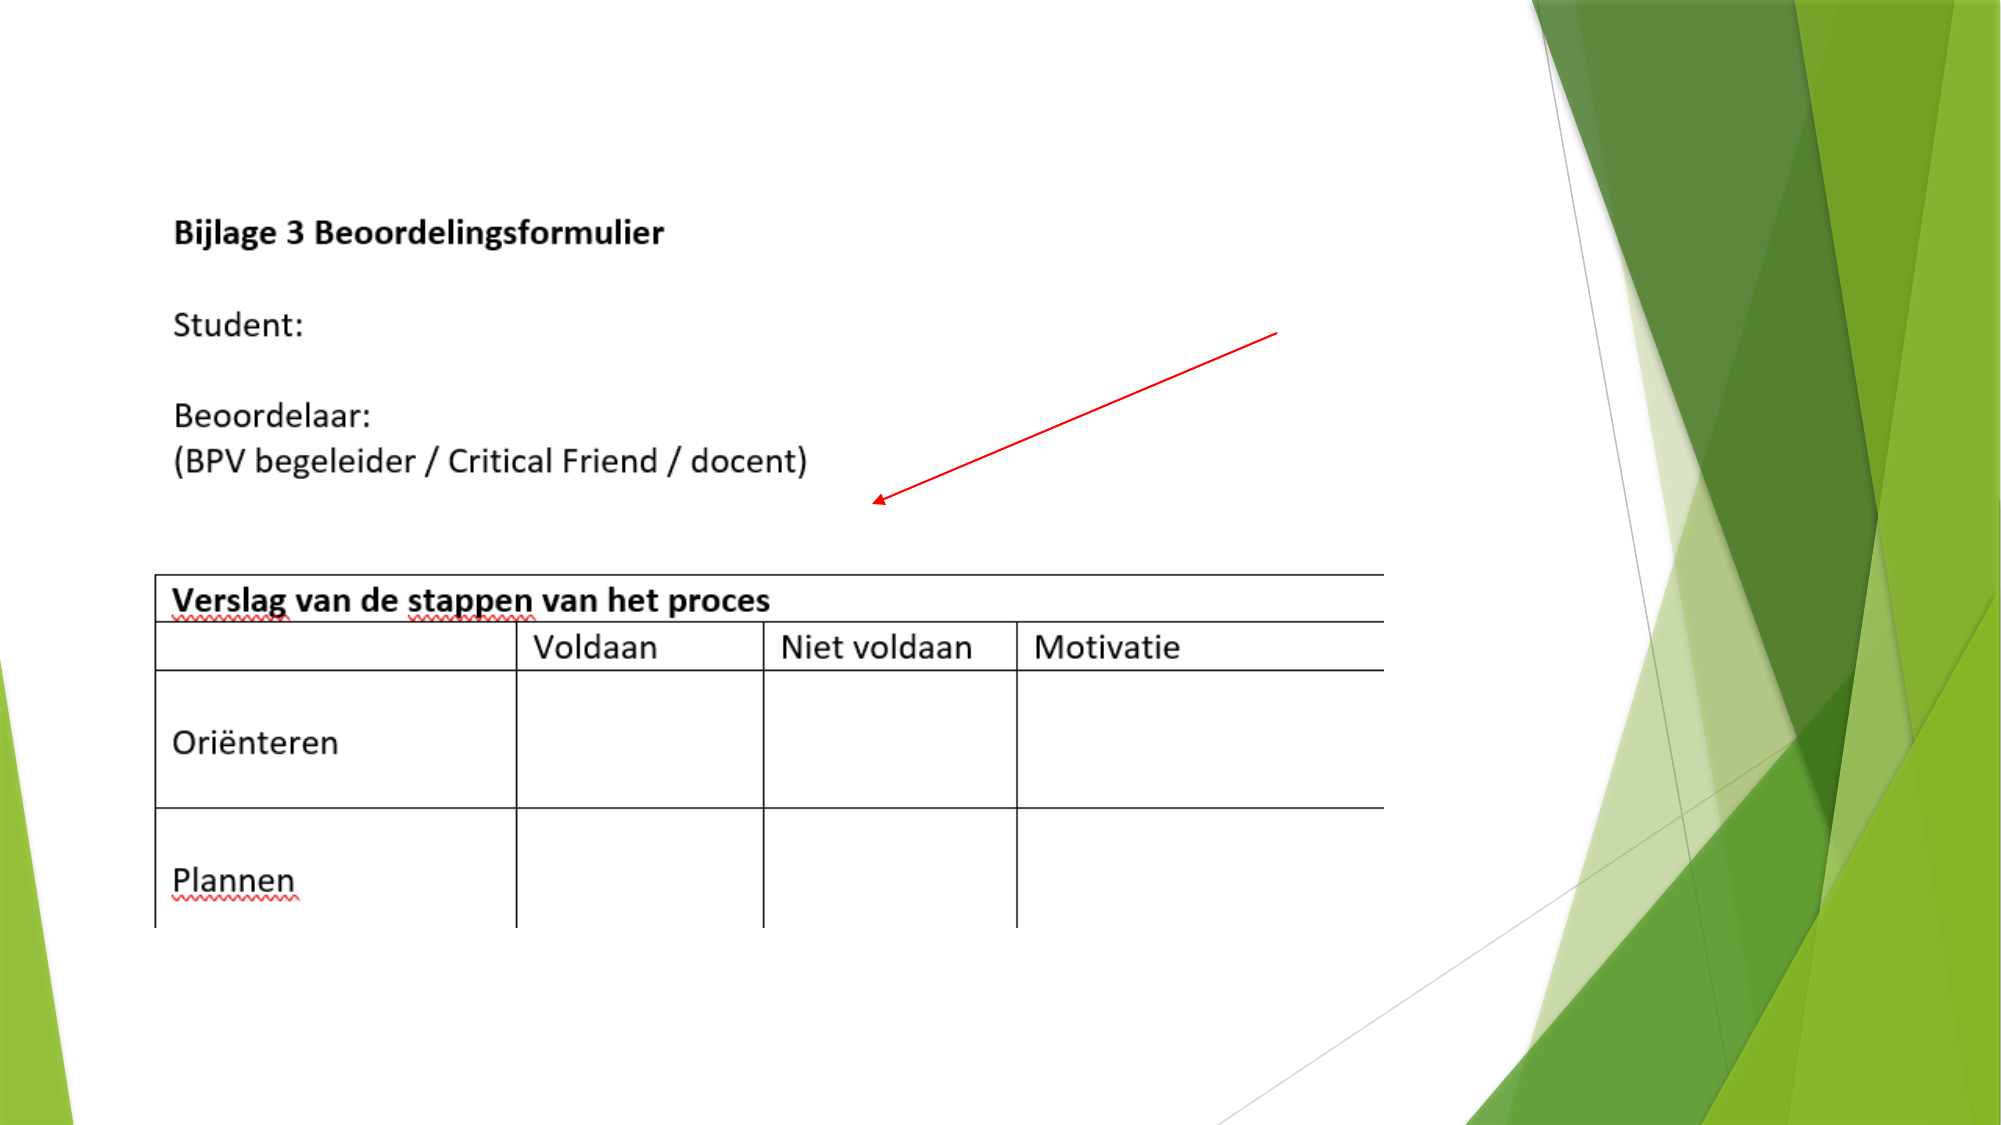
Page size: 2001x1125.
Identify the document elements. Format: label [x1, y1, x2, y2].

picture [71, 151, 1384, 928]
text_box [871, 332, 1278, 505]
